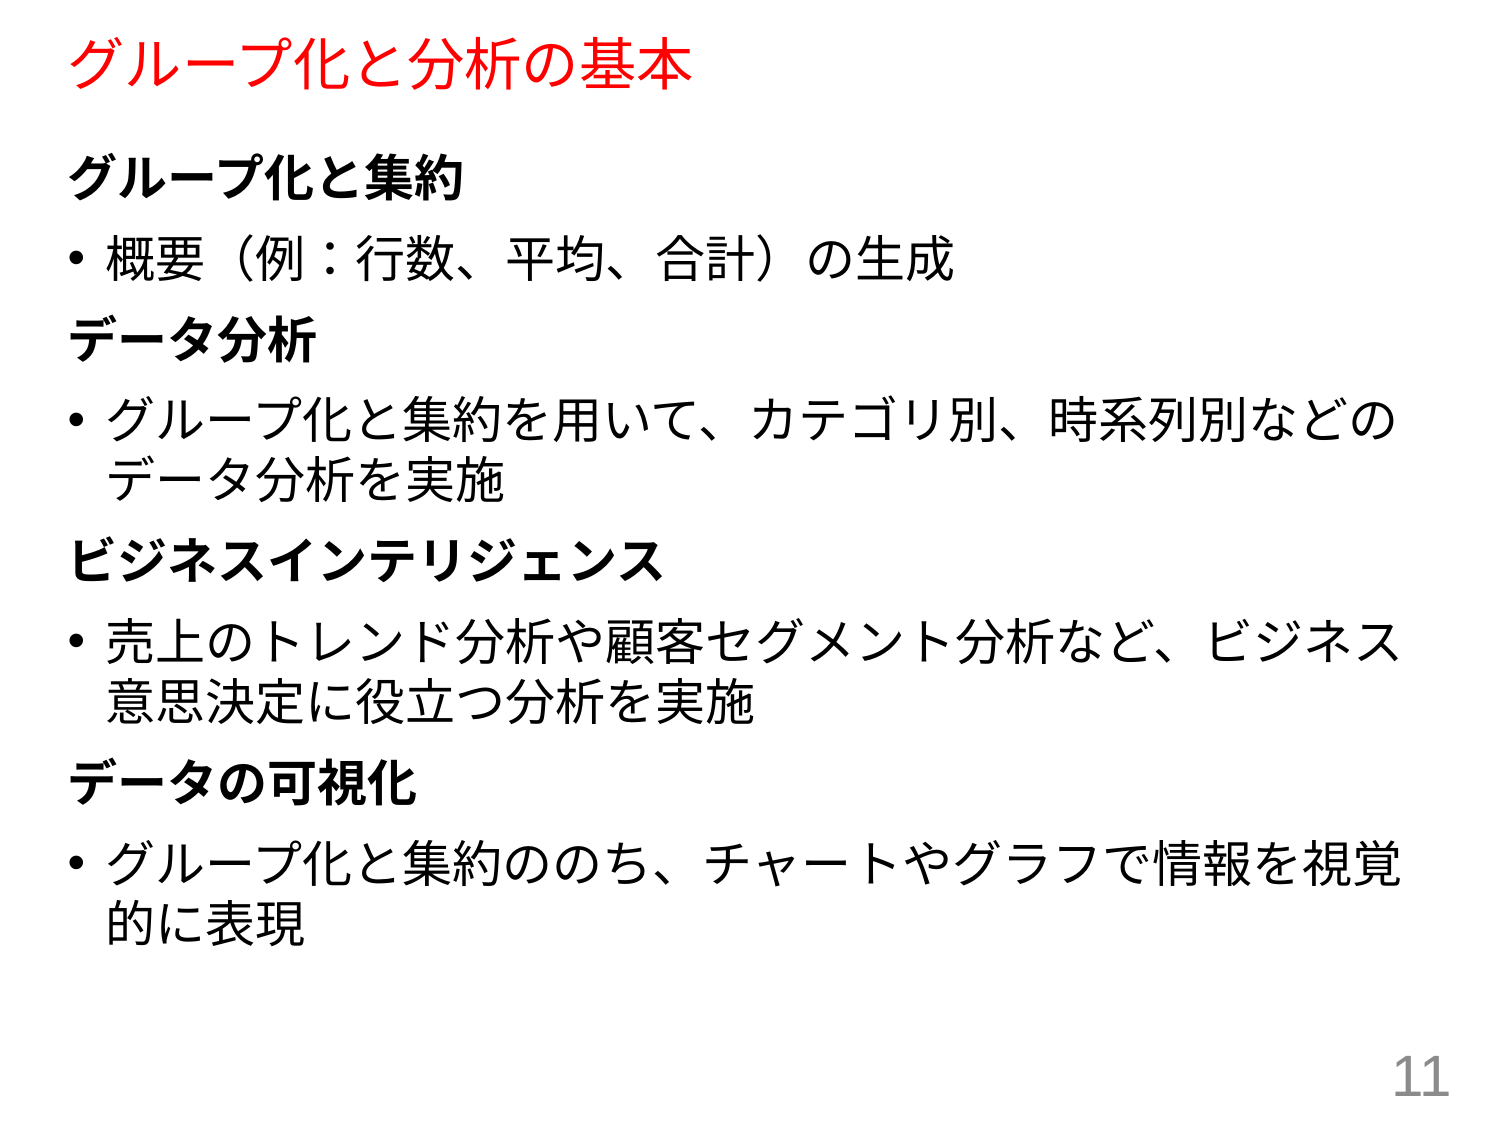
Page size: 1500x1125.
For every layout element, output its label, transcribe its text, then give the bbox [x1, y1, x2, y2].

list グループ化と集約 概要（例：行数、平均、合計）の生成 データ分析 グループ化と集約を用いて、カテゴリ別、時系列別などのデータ分析を実施 ビジネスインテリジェンス 売上のトレンド分析や顧客セグメント分析など、ビジネス意思決定に役立つ分析を実施 データの可視化 グループ化と集約ののち、チャートやグラフで情報を視覚的に表現 [52, 138, 1441, 1014]
slide_number 11 [1129, 1042, 1467, 1103]
title グループ化と分析の基本 [52, 28, 1441, 106]
